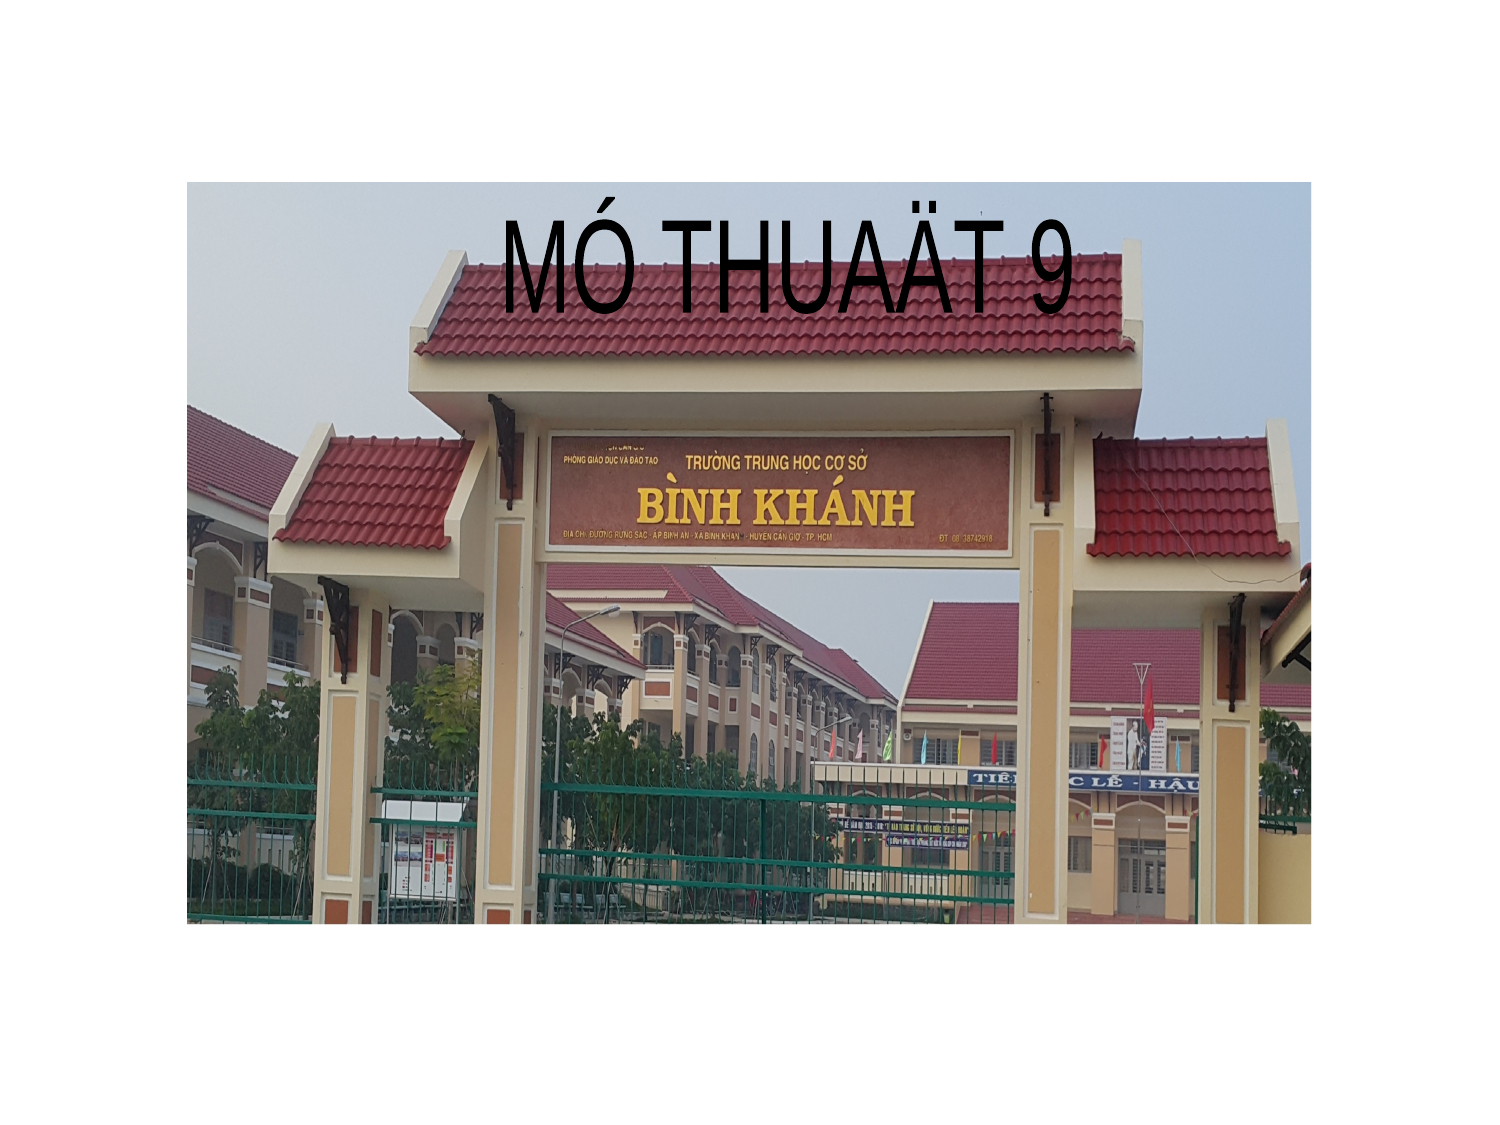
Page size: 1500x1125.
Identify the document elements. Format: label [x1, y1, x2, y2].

picture [187, 182, 1313, 929]
